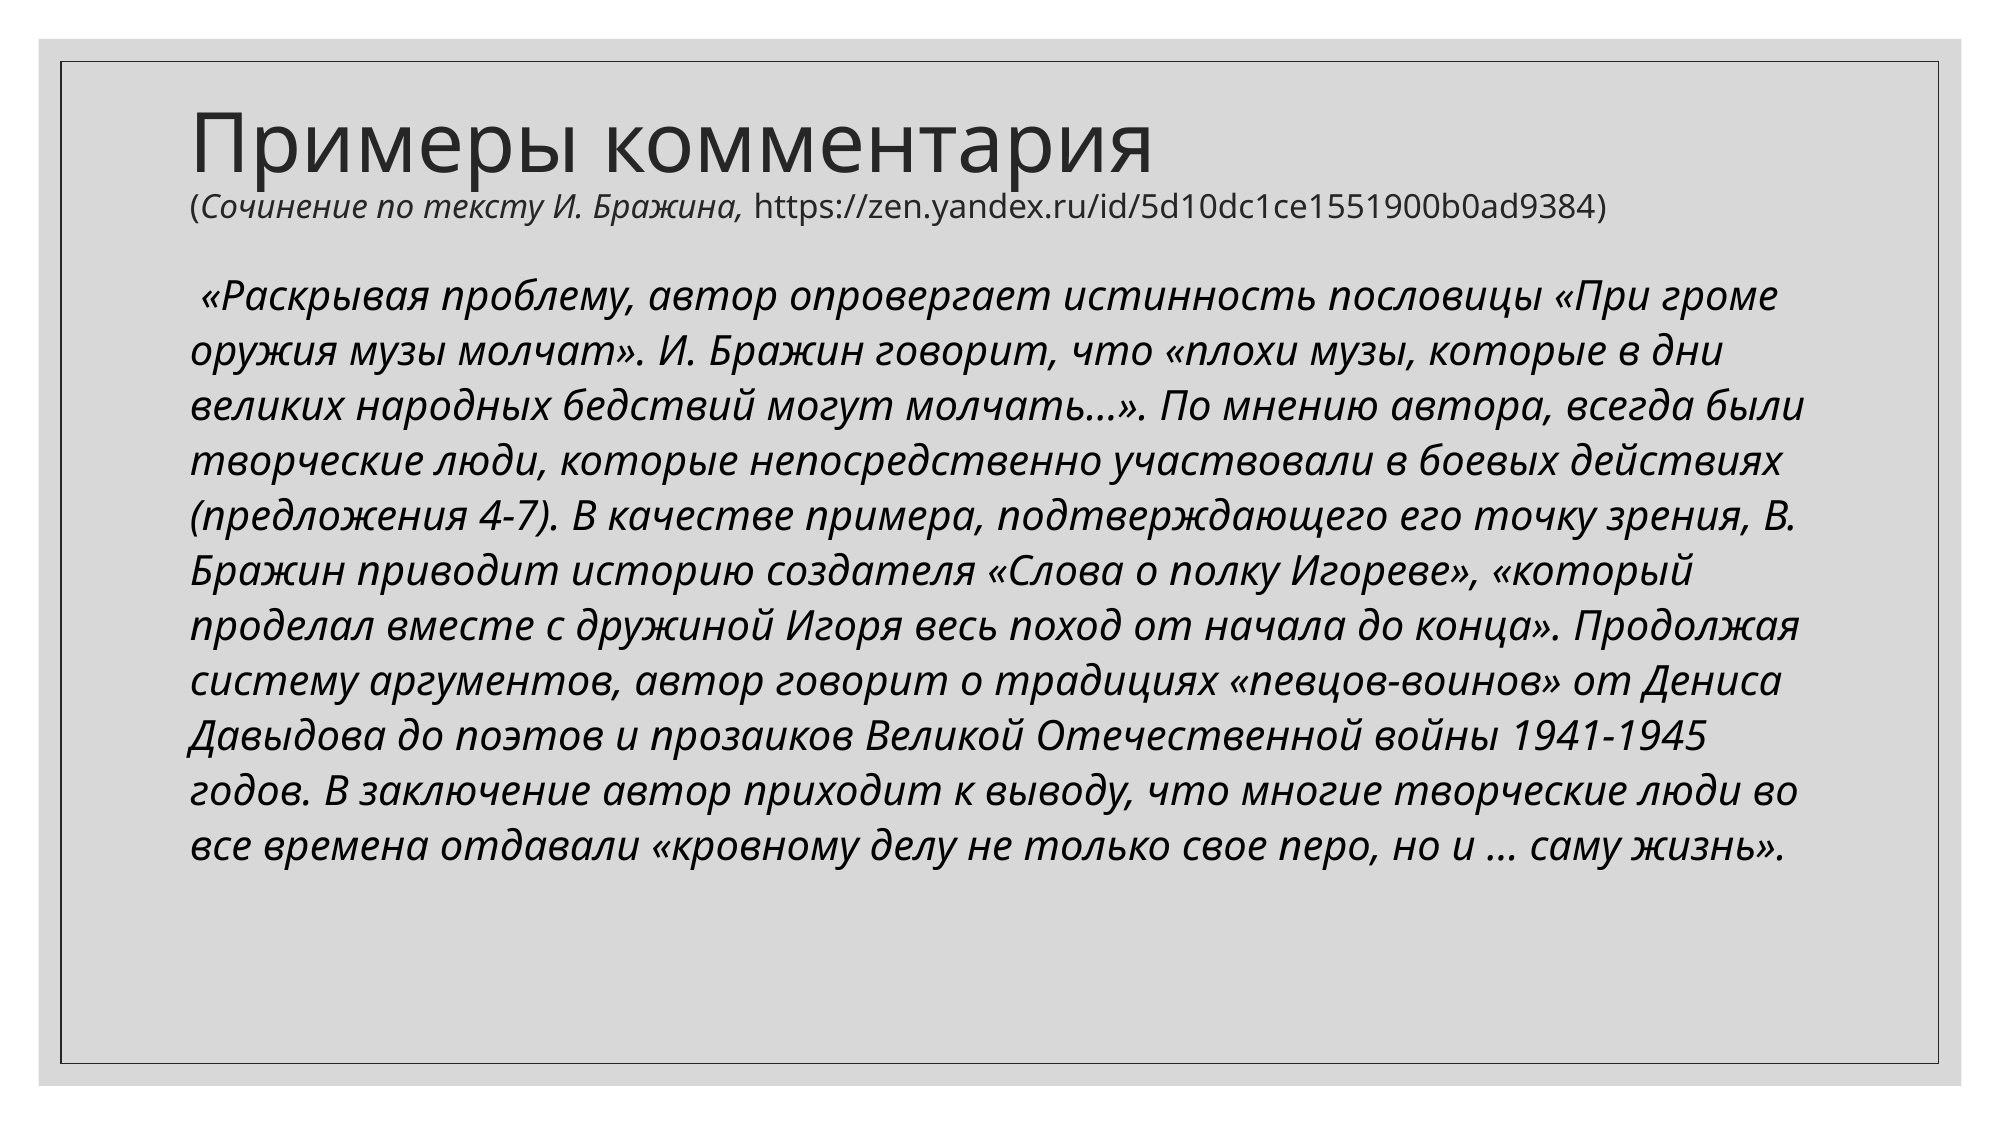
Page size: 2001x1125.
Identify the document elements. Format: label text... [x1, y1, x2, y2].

title Примеры комментария (Сочинение по тексту И. Бражина, https://zen.yandex.ru/id/5d10dc1ce1551900b0ad9384) [174, 50, 1825, 256]
list «Раскрывая проблему, автор опровергает истинность пословицы «При громе оружия музы молчат». И. Бражин говорит, что «плохи музы, которые в дни великих народных бедствий могут молчать…». По мнению автора, всегда были творческие люди, которые непосредственно участвовали в боевых действиях (предложения 4-7). В качестве примера, подтверждающего его точку зрения, В. Бражин приводит историю создателя «Слова о полку Игореве», «который проделал вместе с дружиной Игоря весь поход от начала до конца». Продолжая систему аргументов, автор говорит о традициях «певцов-воинов» от Дениса Давыдова до поэтов и прозаиков Великой Отечественной войны 1941-1945 годов. В заключение автор приходит к выводу, что многие творческие люди во все времена отдавали «кровному делу не только свое перо, но и … саму жизнь». [174, 256, 1825, 908]
